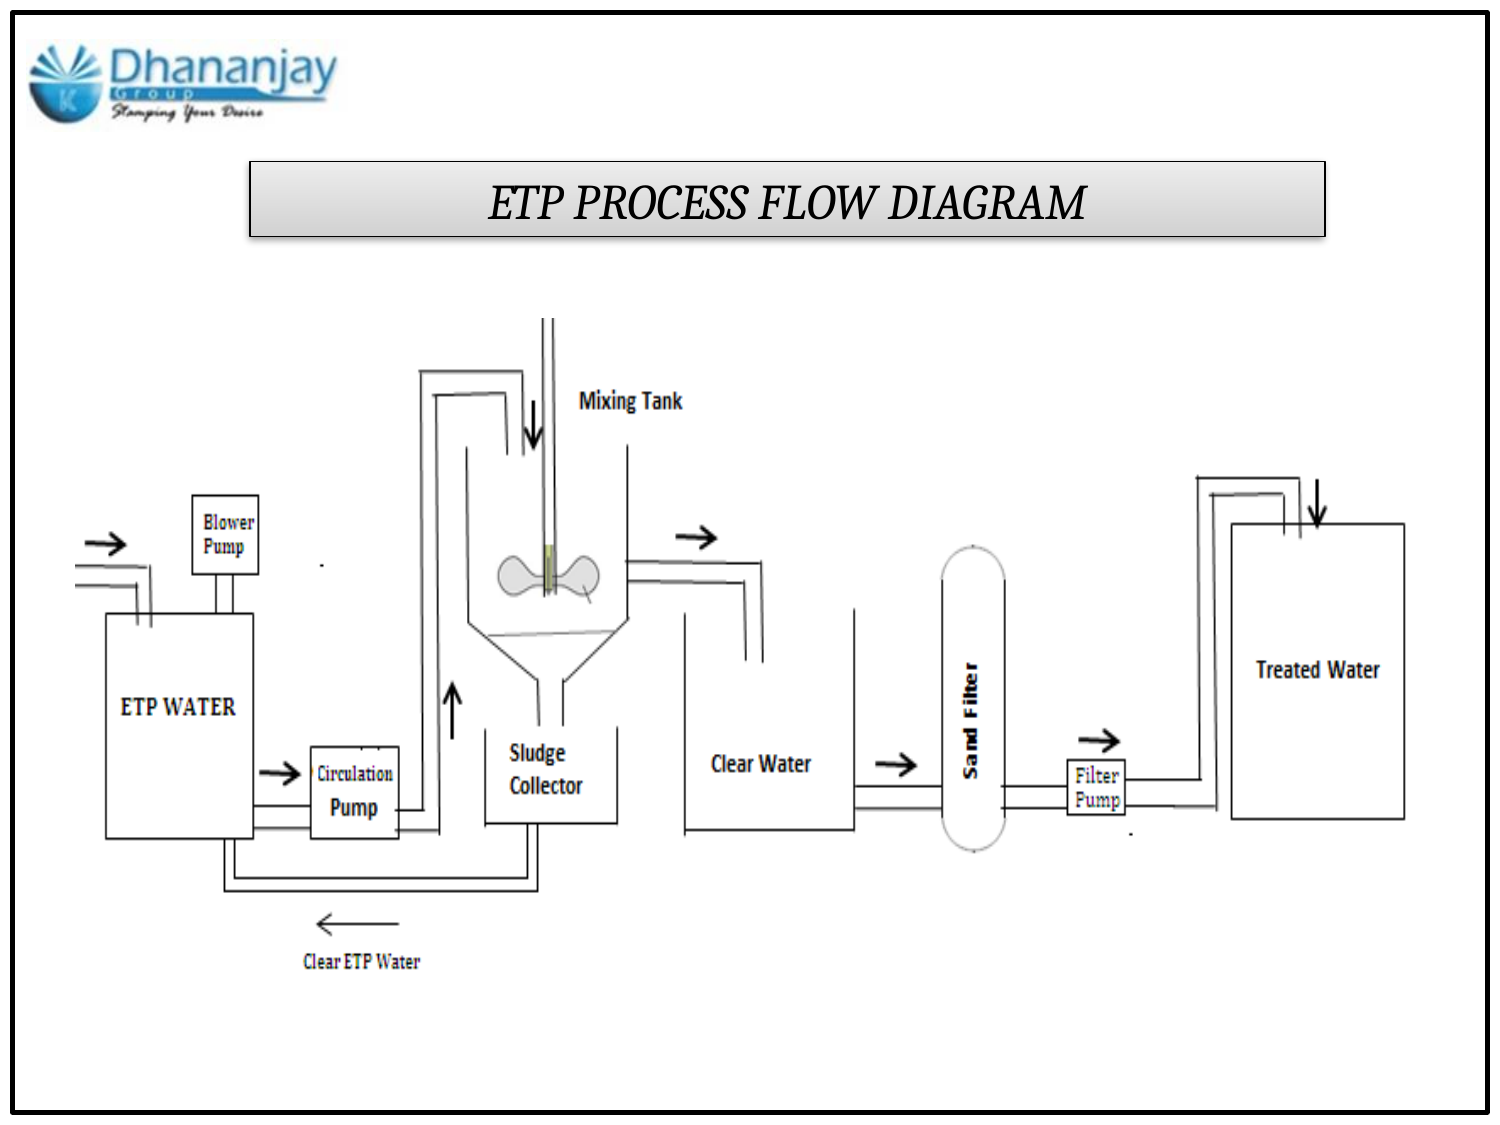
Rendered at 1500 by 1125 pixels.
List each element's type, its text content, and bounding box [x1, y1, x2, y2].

text_box [10, 10, 1490, 1115]
text_box ETP PROCESS FLOW DIAGRAM [249, 161, 1326, 237]
picture [26, 38, 351, 132]
picture [74, 318, 1463, 1001]
